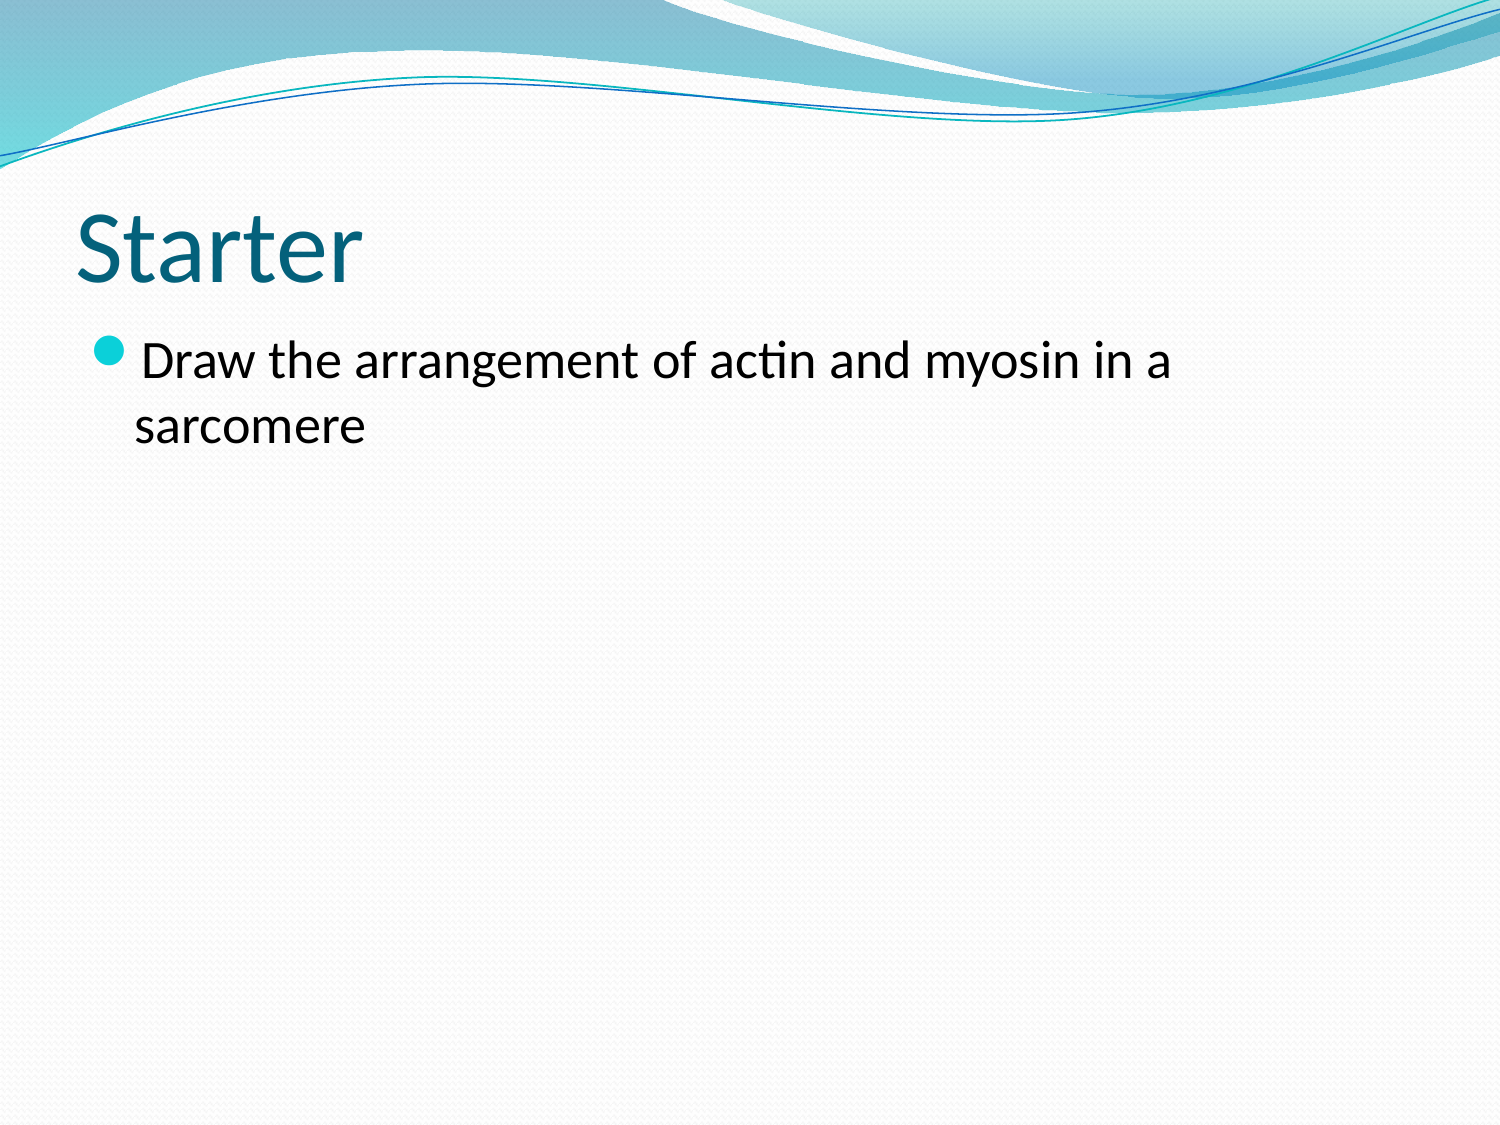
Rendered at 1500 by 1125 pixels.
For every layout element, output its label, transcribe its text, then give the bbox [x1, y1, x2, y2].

list Draw the arrangement of actin and myosin in a sarcomere [75, 317, 1425, 1038]
title Starter [75, 115, 1425, 303]
